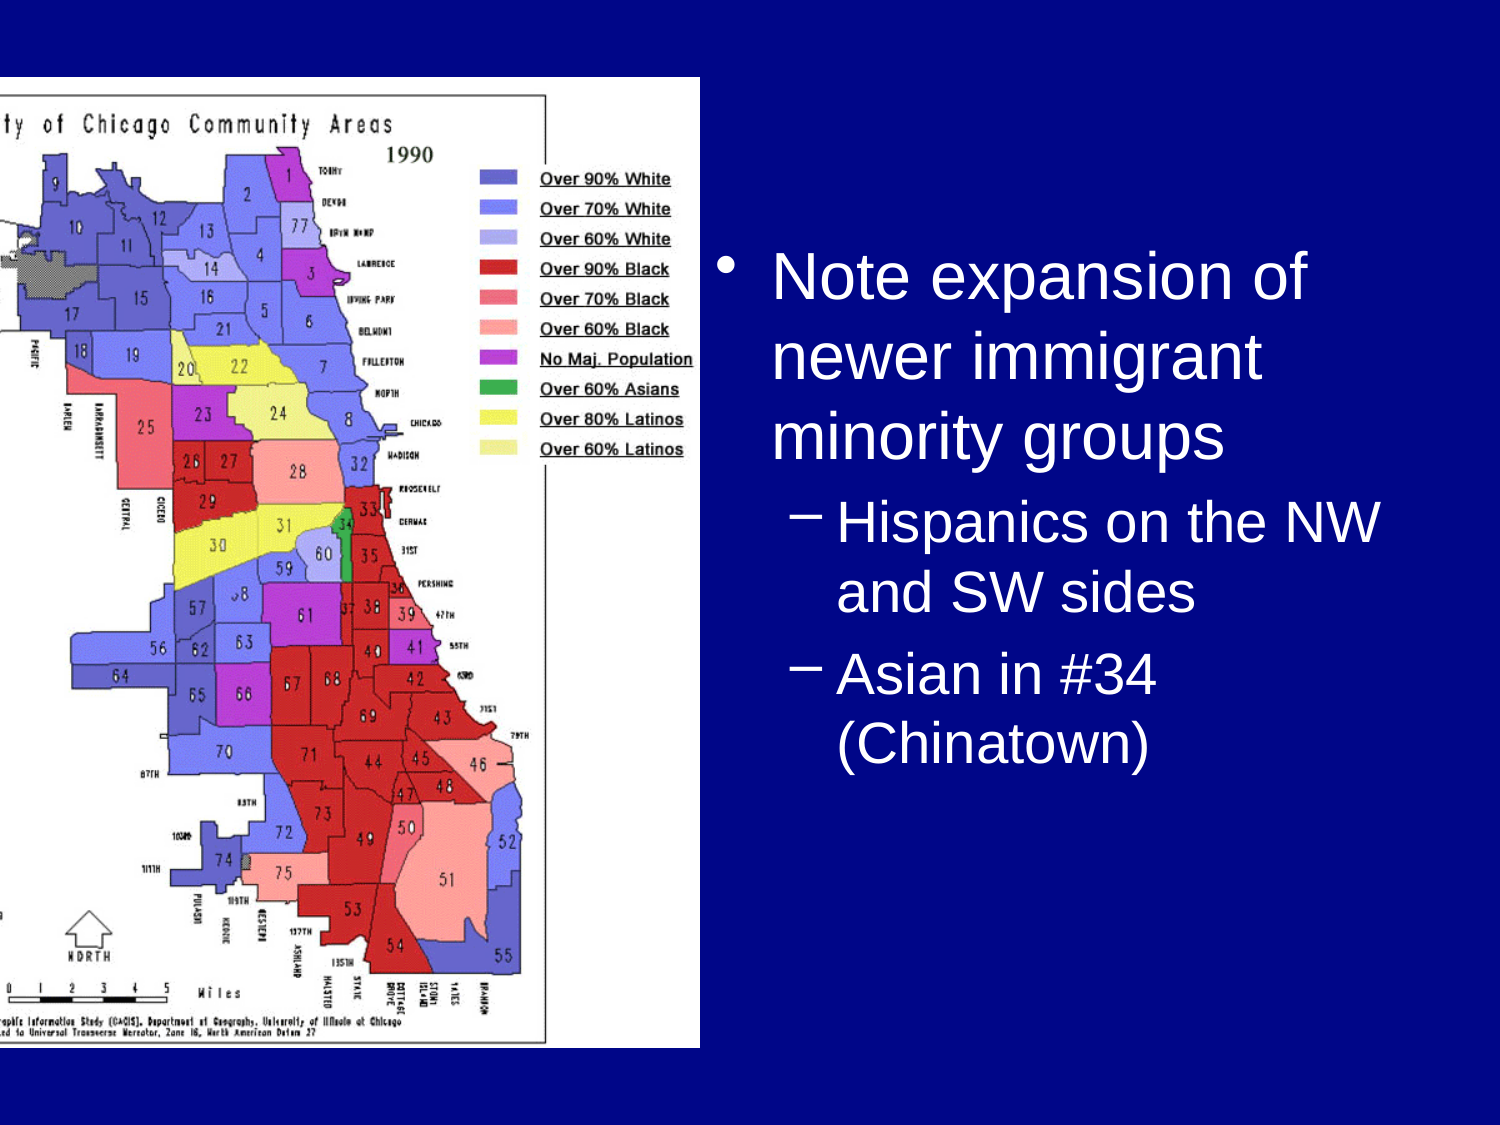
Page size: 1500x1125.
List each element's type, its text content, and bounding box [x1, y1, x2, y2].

picture [0, 77, 701, 1048]
list Note expansion of newer immigrant minority groups Hispanics on the NW and SW sides Asian in #34 (Chinatown) [704, 224, 1488, 1048]
